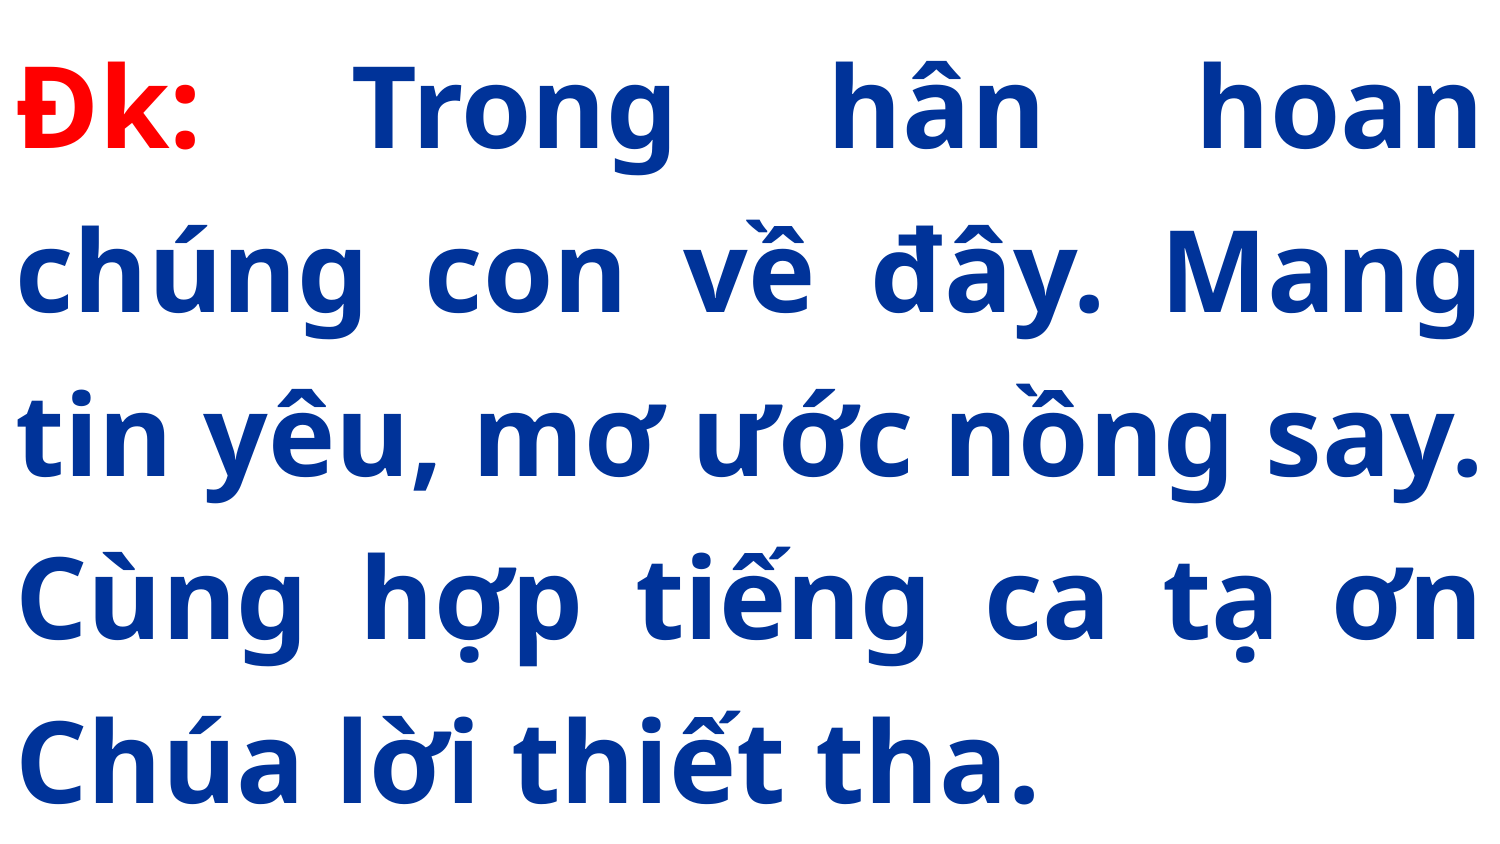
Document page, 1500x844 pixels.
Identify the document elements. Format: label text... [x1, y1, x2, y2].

subtitle Đk: Trong hân hoan chúng con về đây. Mang tin yêu, mơ ước nồng say. Cùng hợp tiếng ca tạ ơn Chúa lời thiết tha. [0, 0, 1500, 844]
